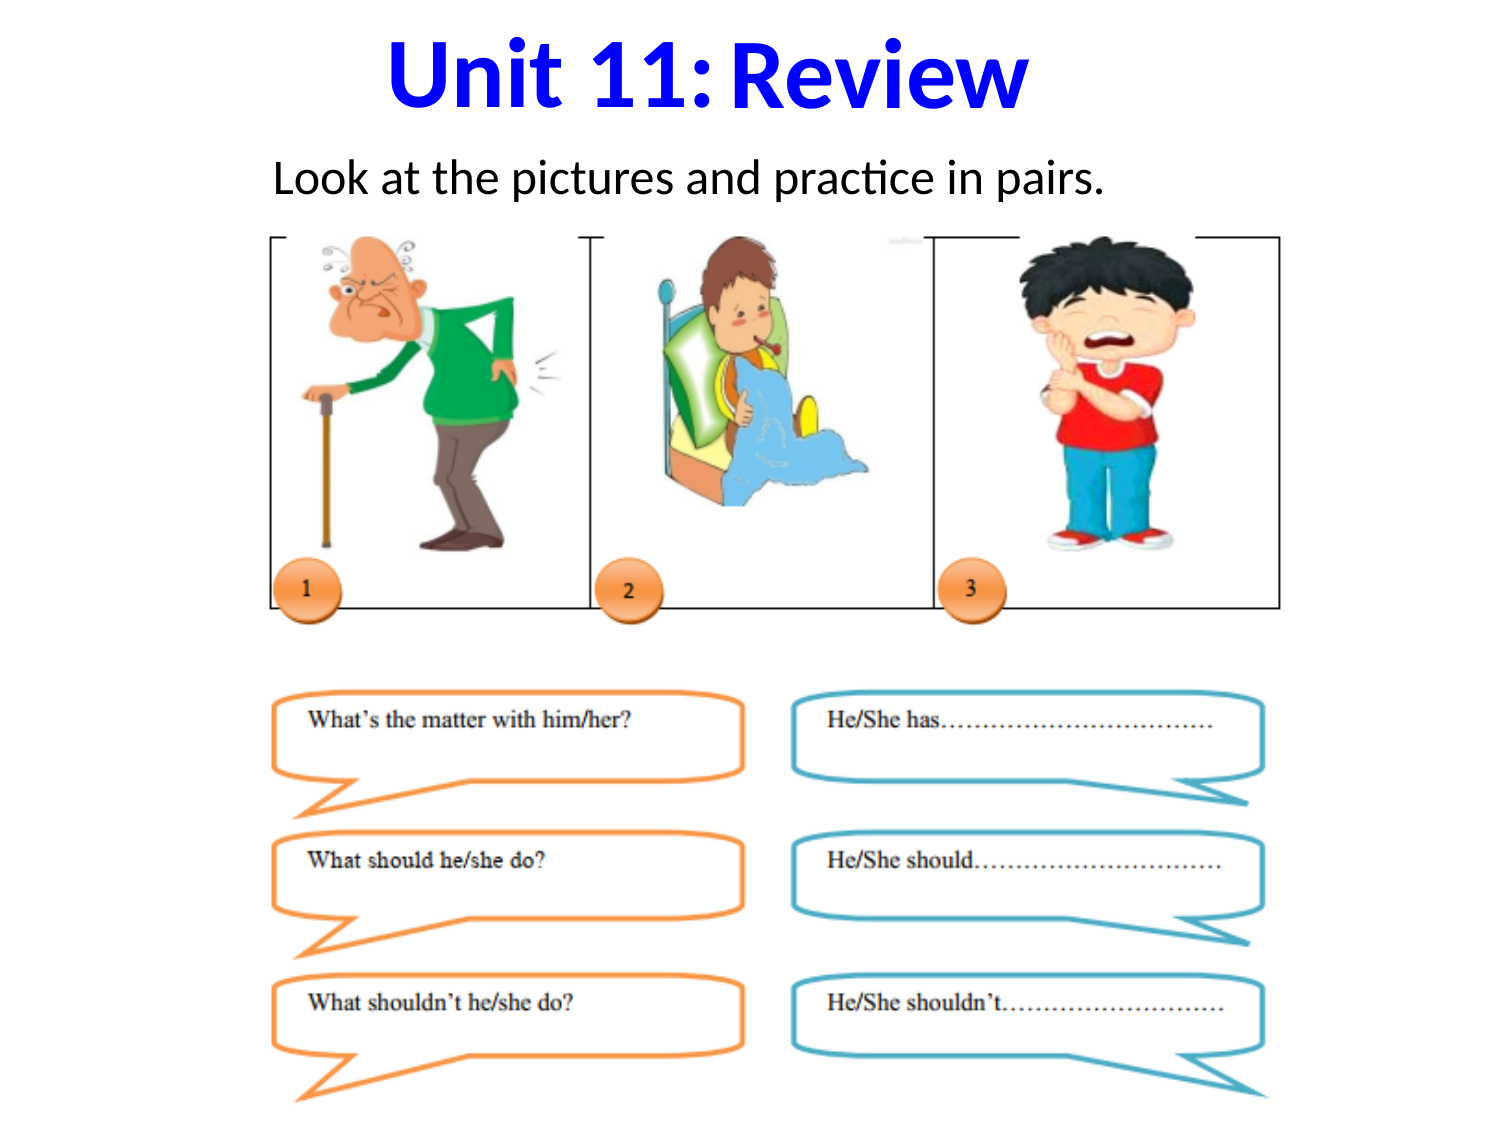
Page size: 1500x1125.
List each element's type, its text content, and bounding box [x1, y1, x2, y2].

text_box Look at the pictures and practice in pairs. [258, 137, 1121, 213]
text_box Review [714, 1, 1046, 137]
text_box Unit 11: [371, 0, 732, 135]
picture [174, 224, 1338, 1125]
